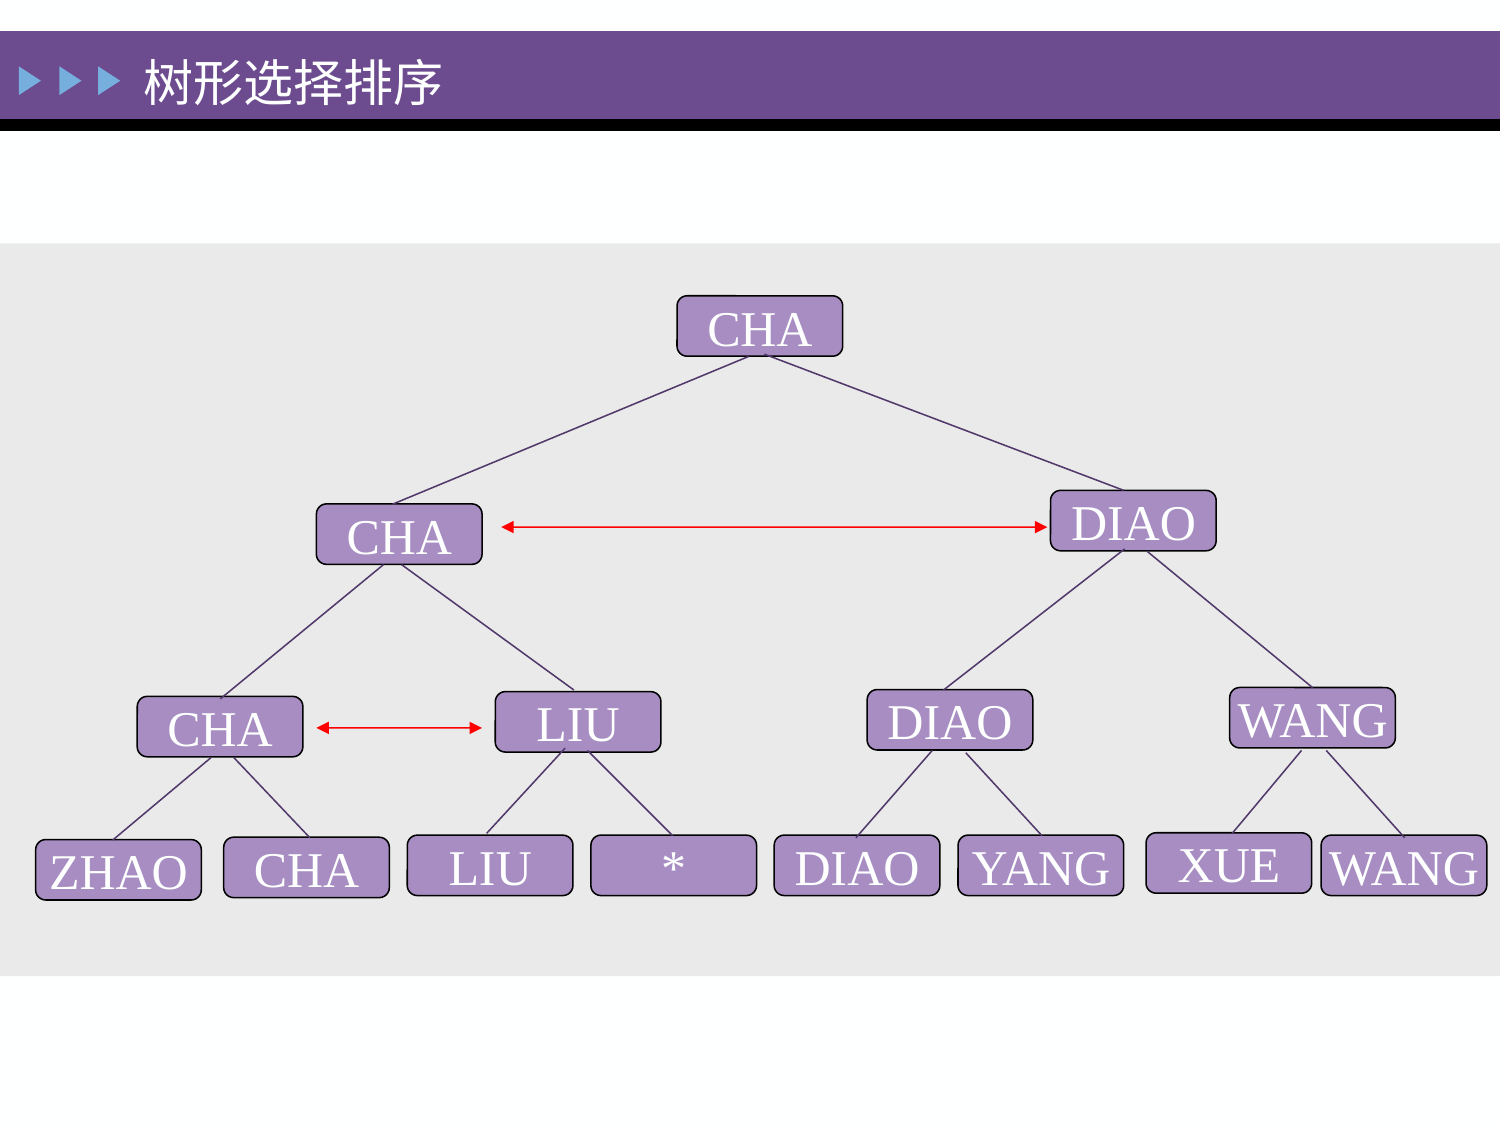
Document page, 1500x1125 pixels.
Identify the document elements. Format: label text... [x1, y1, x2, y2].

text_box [35, 295, 1487, 901]
text_box 树形选择排序 [128, 28, 691, 117]
text_box [0, 243, 1500, 977]
